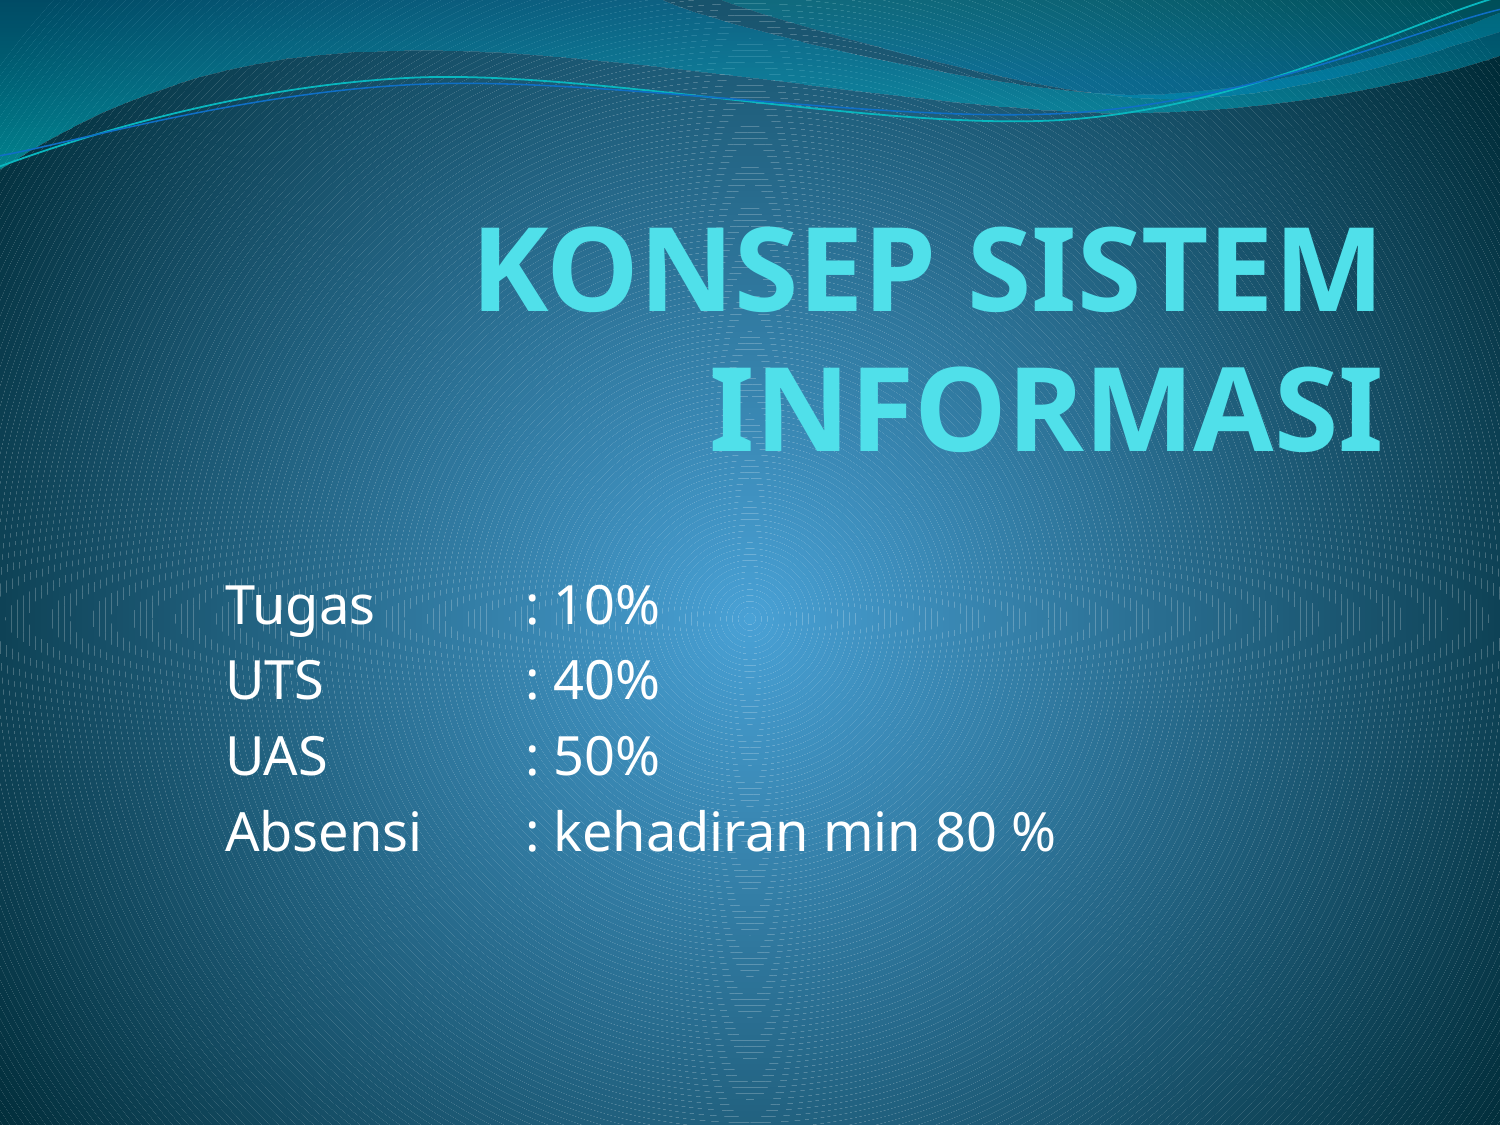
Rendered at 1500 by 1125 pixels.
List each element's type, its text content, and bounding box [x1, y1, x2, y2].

title KONSEP SISTEM INFORMASI [112, 162, 1388, 475]
subtitle Tugas : 10% UTS : 40% UAS : 50% Absensi : kehadiran min 80 % [225, 562, 1275, 925]
